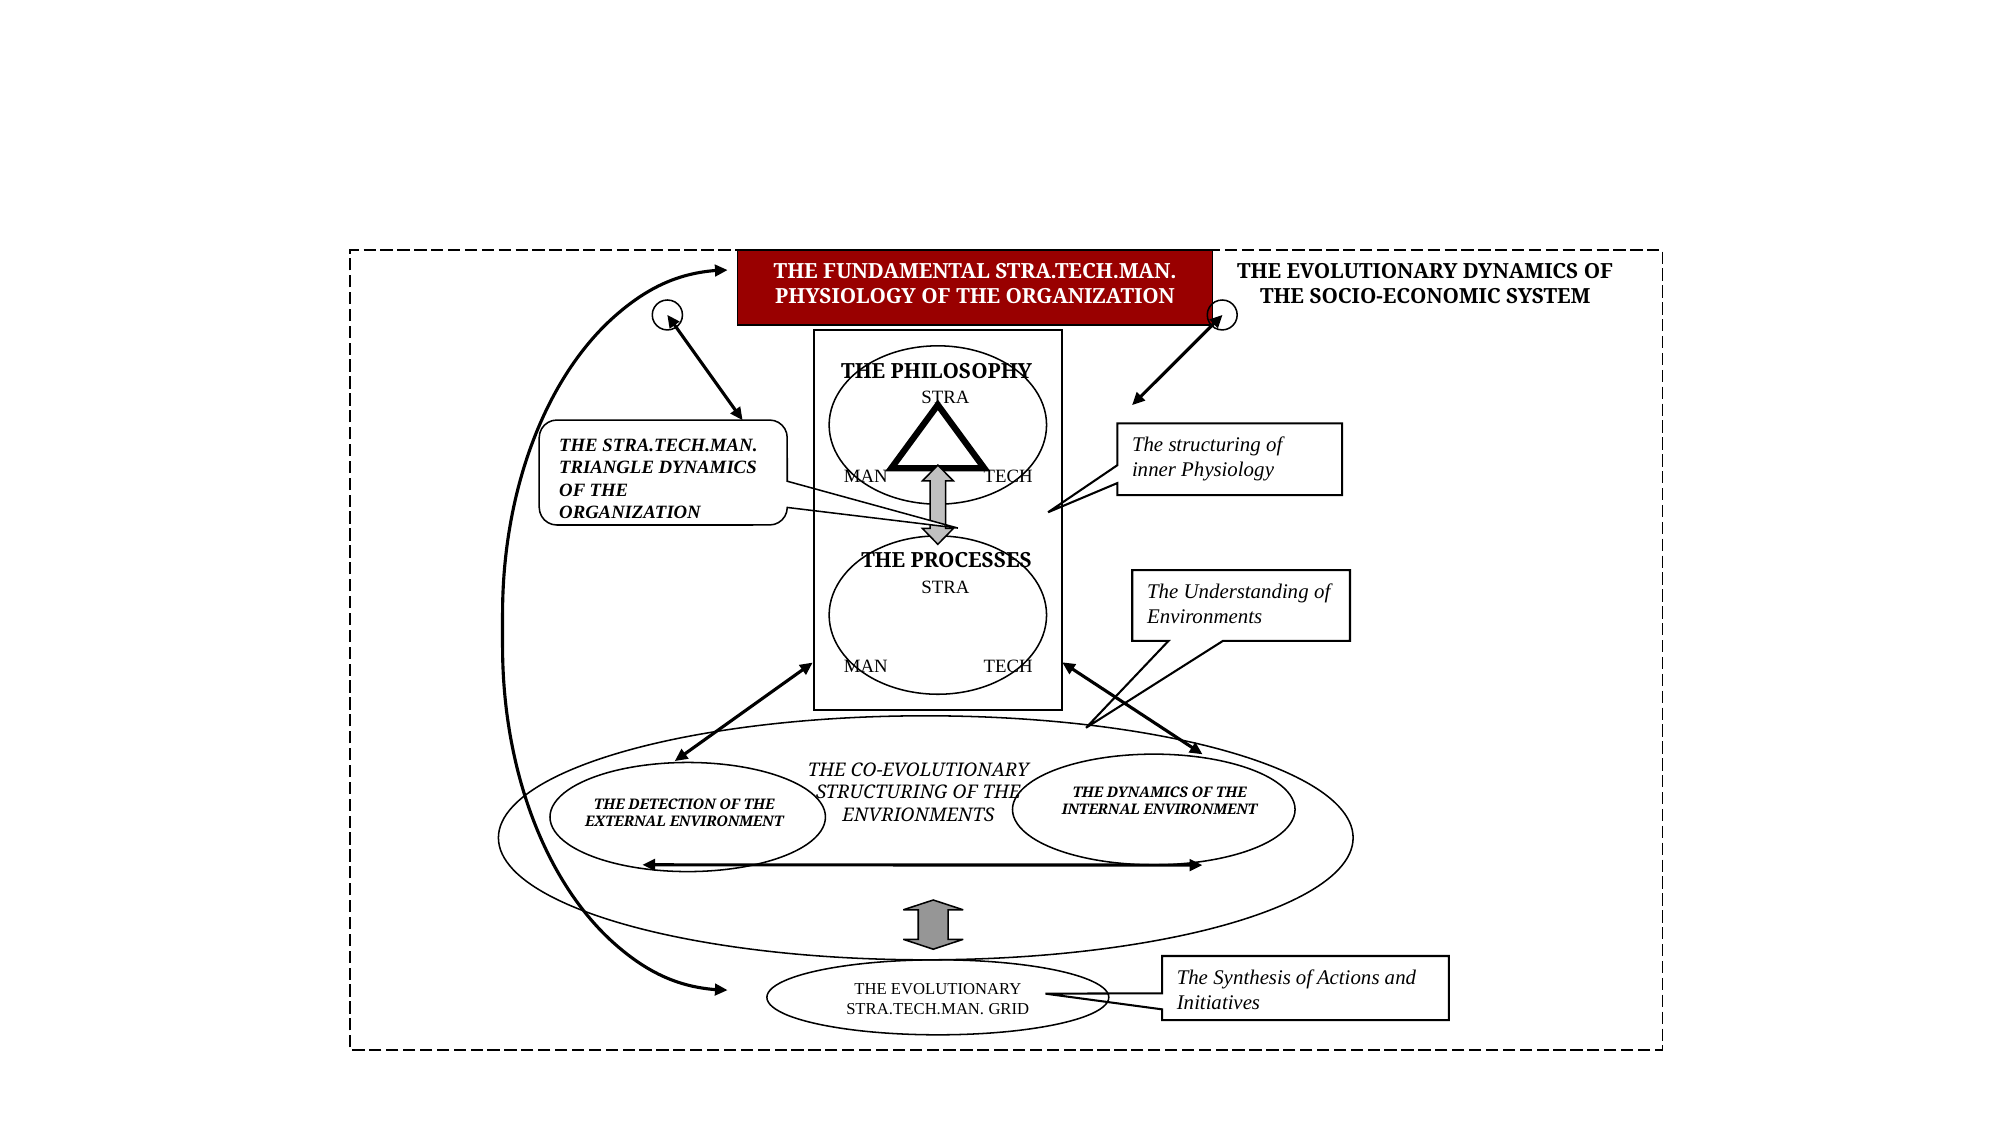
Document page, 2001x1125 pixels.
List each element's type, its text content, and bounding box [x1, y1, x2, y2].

text_box THE CO-EVOLUTIONARY STRUCTURING OF THE ENVRIONMENTS [783, 750, 1054, 855]
text_box [728, 399, 743, 421]
text_box [1125, 703, 1203, 755]
text_box THE DETECTION OF THE EXTERNAL ENVIRONMENT [728, 787, 783, 855]
text_box [1063, 662, 1115, 697]
text_box [728, 662, 813, 724]
text_box [502, 264, 728, 996]
text_box [498, 796, 582, 911]
text_box THE EVOLUTIONARY STRA.TECH.MAN. GRID [766, 960, 1108, 1035]
text_box [903, 900, 964, 950]
text_box [1132, 326, 1212, 405]
text_box THE STRA.TECH.MAN. TRIANGLE DYNAMICS OF THE ORGANIZATION [728, 420, 813, 526]
text_box The Understanding of Environments [1086, 570, 1351, 728]
text_box [728, 715, 1354, 960]
text_box THE FUNDAMENTAL STRA.TECH.MAN. PHYSIOLOGY OF THE ORGANIZATION [737, 249, 1212, 325]
text_box THE DYNAMICS OF THE INTERNAL ENVIRONMENT [1047, 775, 1273, 865]
text_box [1207, 304, 1212, 326]
text_box The Synthesis of Actions and Initiatives [1045, 955, 1449, 1021]
text_box [813, 329, 1063, 710]
text_box [350, 249, 1663, 1050]
text_box THE EVOLUTIONARY DYNAMICS OF THE SOCIO-ECONOMIC SYSTEM [1212, 249, 1638, 375]
text_box The structuring of inner Physiology [1063, 423, 1343, 506]
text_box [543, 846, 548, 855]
